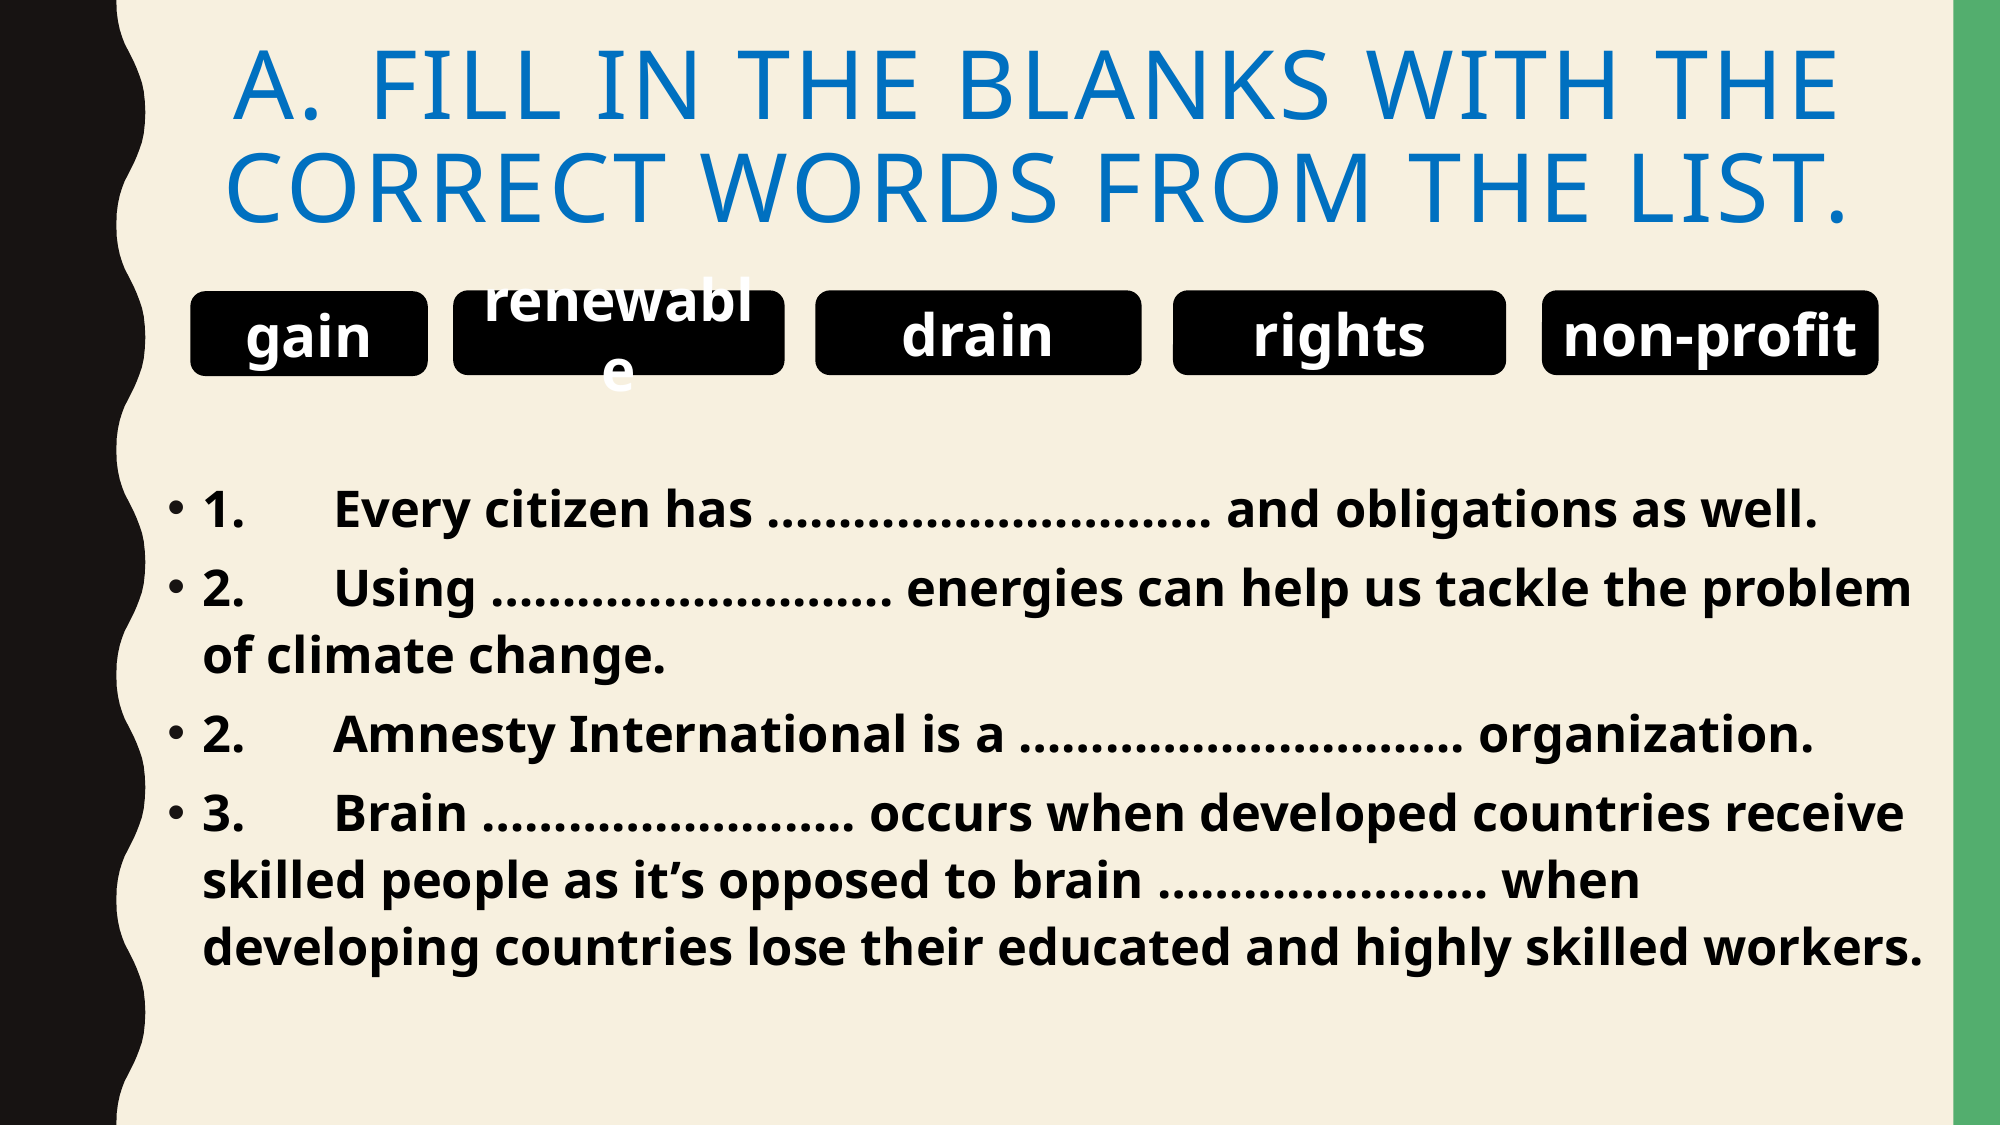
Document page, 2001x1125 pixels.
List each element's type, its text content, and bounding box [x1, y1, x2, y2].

list 1. Every citizen has …………………………. and obligations as well. 2. Using ………………………. energies can help us tackle the problem of climate change. 2. Amnesty International is a …………………………. organization. 3. Brain …………………….. occurs when developed countries receive skilled people as it’s opposed to brain …………..……… when developing countries lose their educated and highly skilled workers. [152, 462, 1945, 1053]
title A. FILL IN THE BLANKS WITH THE CORRECT WORDS FROM THE LIST. [205, 29, 1875, 274]
text_box drain [815, 290, 1142, 376]
text_box gain [190, 291, 428, 377]
text_box renewable [453, 290, 785, 376]
text_box rights [1172, 290, 1507, 376]
text_box non-profit [1541, 290, 1879, 376]
